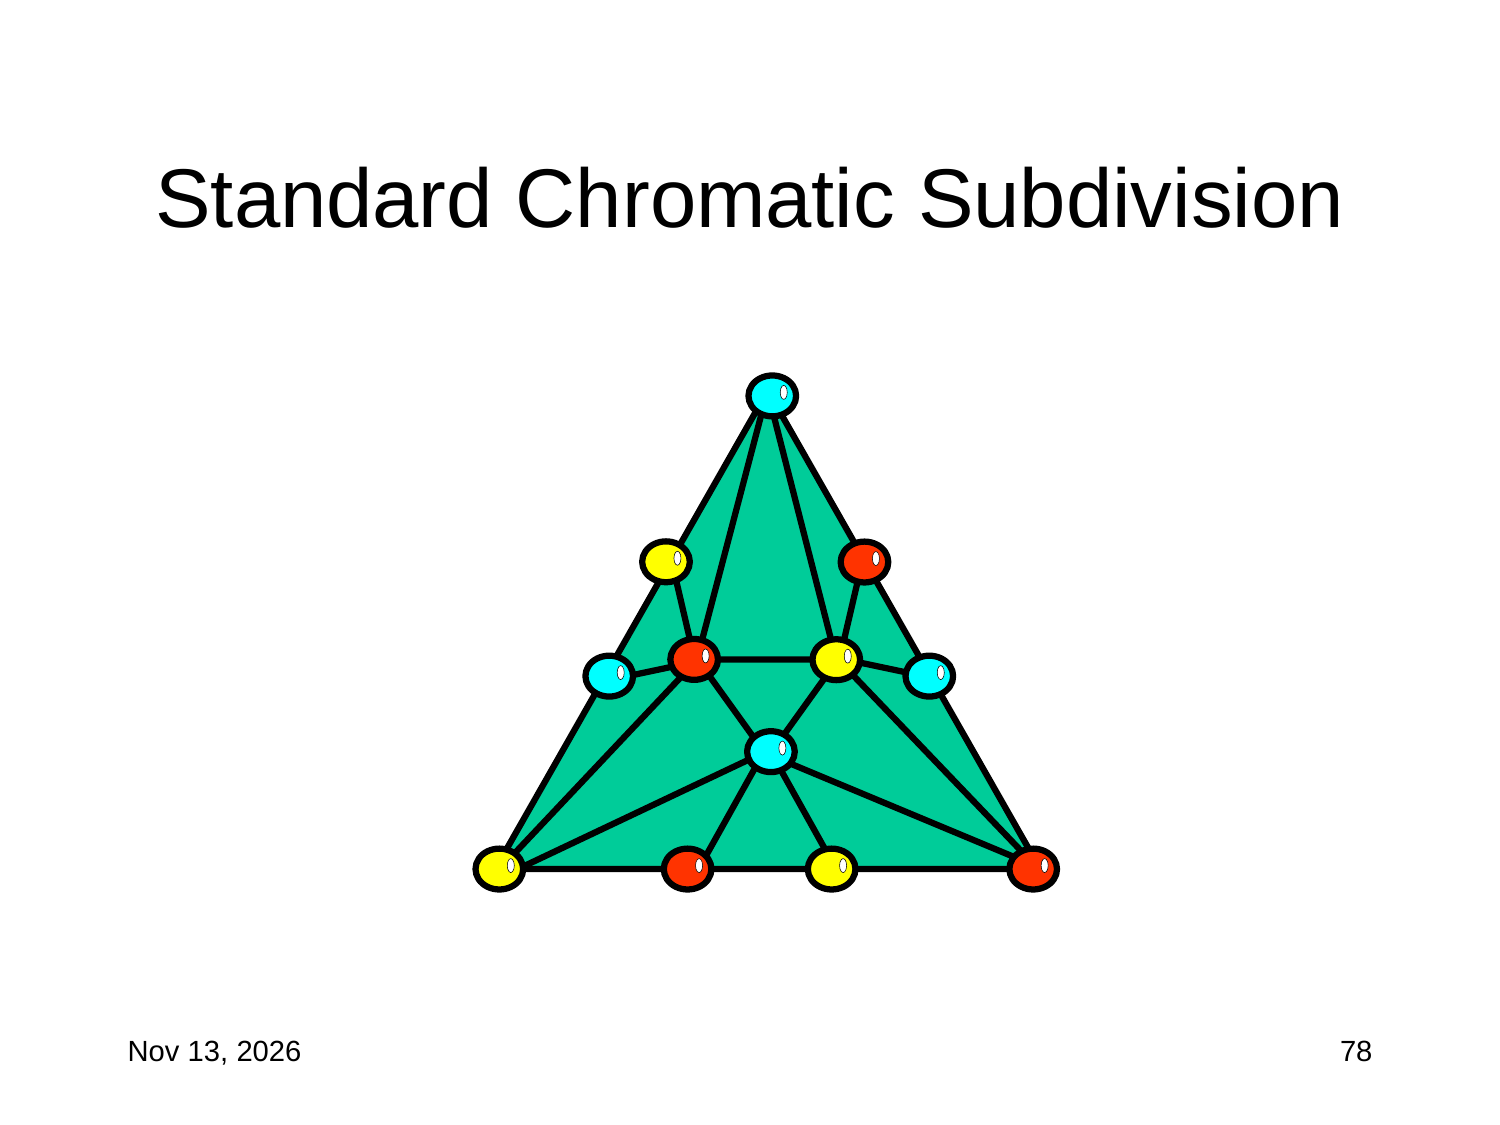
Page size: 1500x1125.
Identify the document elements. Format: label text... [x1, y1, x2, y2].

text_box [641, 541, 691, 583]
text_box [475, 848, 524, 890]
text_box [746, 730, 795, 773]
slide_number 78 [1074, 1024, 1388, 1101]
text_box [807, 848, 856, 890]
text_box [663, 848, 712, 890]
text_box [812, 639, 861, 681]
title Standard Chromatic Subdivision [112, 99, 1388, 288]
text_box [508, 423, 1027, 870]
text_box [840, 541, 889, 583]
text_box [718, 659, 817, 730]
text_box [585, 655, 634, 697]
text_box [1009, 848, 1058, 890]
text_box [748, 375, 797, 417]
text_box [905, 655, 954, 697]
slide_number 27-Oct-10 [112, 1024, 426, 1101]
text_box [670, 638, 719, 681]
